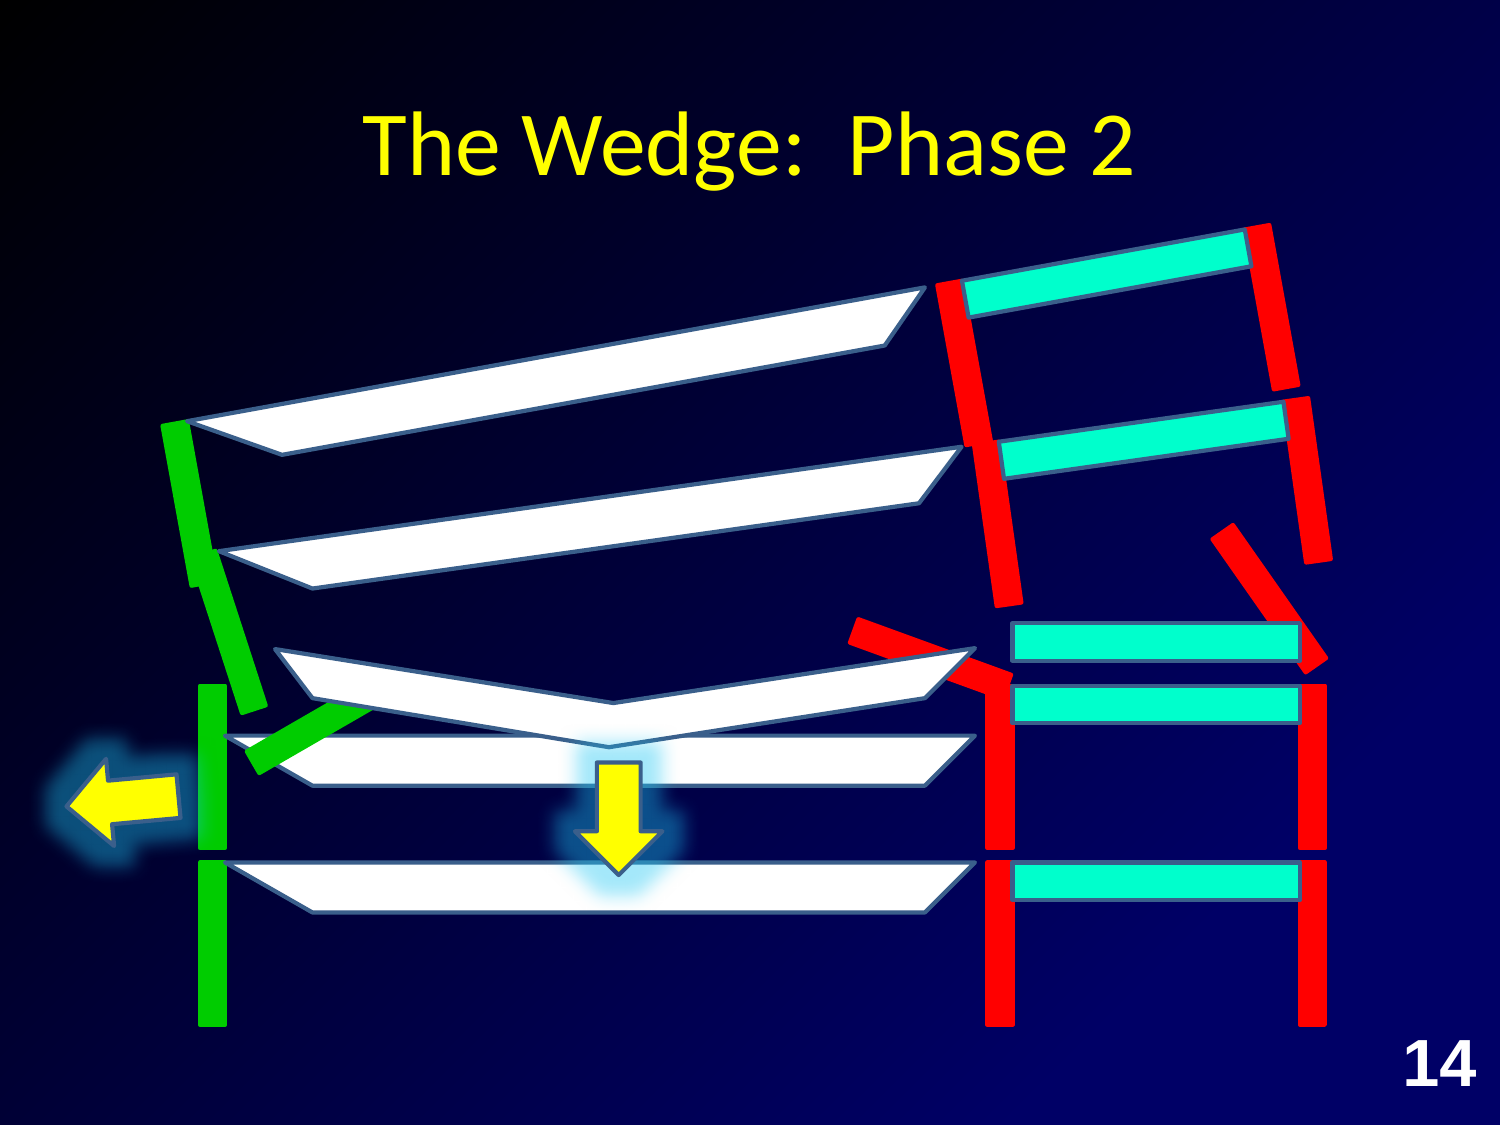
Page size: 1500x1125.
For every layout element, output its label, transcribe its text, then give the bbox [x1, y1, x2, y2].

text_box [573, 760, 665, 878]
text_box 14 [1387, 1012, 1500, 1108]
text_box [244, 703, 371, 776]
text_box [959, 227, 1254, 320]
text_box [985, 687, 1015, 850]
text_box [198, 860, 227, 1027]
text_box [216, 444, 964, 591]
text_box [1298, 684, 1327, 850]
text_box [1298, 860, 1327, 1027]
text_box [1010, 621, 1302, 663]
text_box [985, 860, 1015, 1027]
text_box [935, 278, 993, 448]
text_box [198, 684, 227, 850]
text_box [671, 733, 977, 788]
text_box [198, 548, 268, 716]
text_box [160, 419, 219, 588]
text_box [847, 617, 948, 659]
text_box [947, 657, 1014, 701]
text_box [64, 756, 183, 848]
text_box [1010, 684, 1302, 725]
text_box [1010, 860, 1302, 902]
text_box [972, 439, 1024, 609]
title The Wedge: Phase 2 [75, 45, 1425, 233]
text_box [222, 860, 977, 915]
text_box [1210, 522, 1329, 675]
text_box [184, 285, 927, 457]
text_box [273, 646, 977, 743]
text_box [275, 733, 566, 788]
text_box [1246, 222, 1301, 392]
text_box [996, 399, 1291, 481]
text_box [222, 733, 273, 750]
text_box [1285, 396, 1333, 565]
